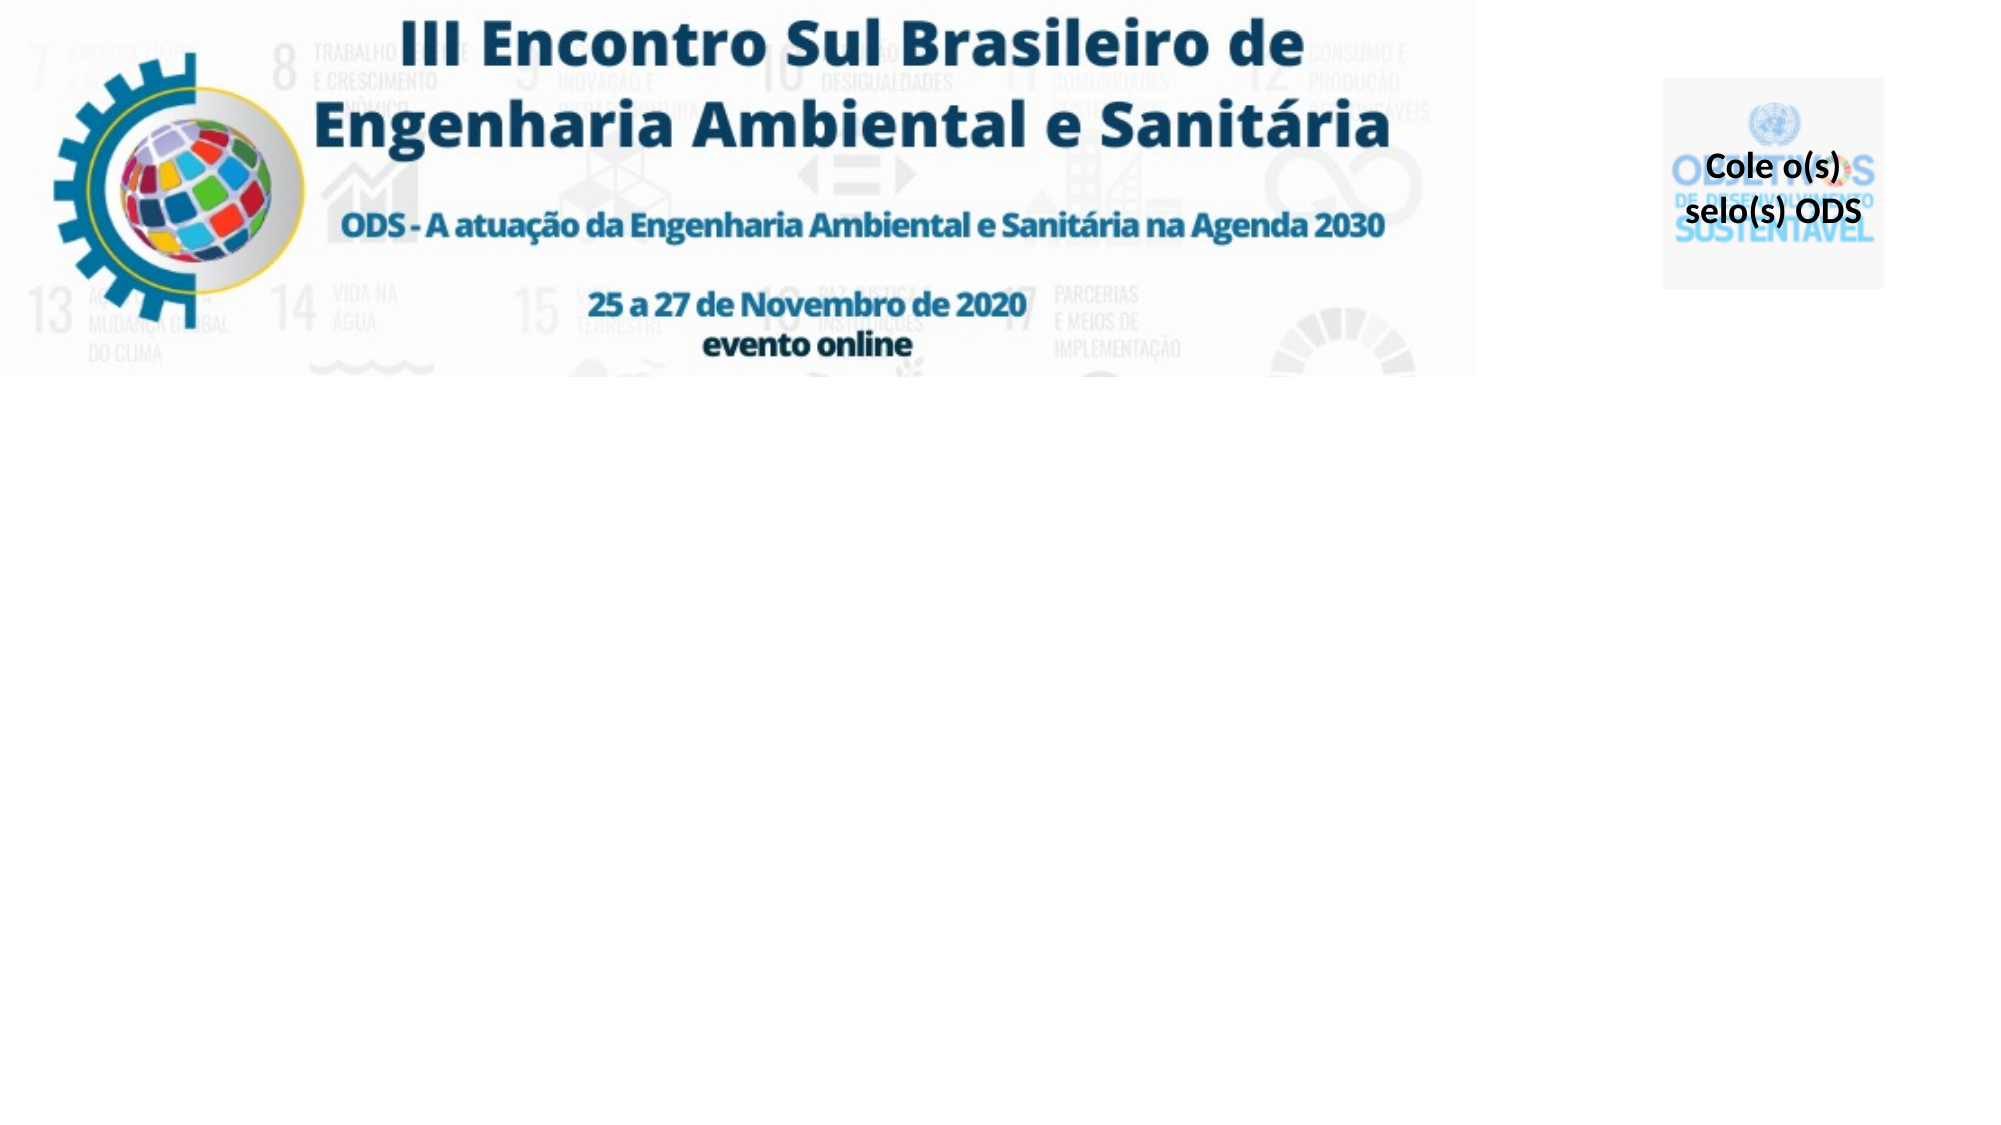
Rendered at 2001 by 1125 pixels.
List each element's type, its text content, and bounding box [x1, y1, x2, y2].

text_box Cole o(s) selo(s) ODS [1670, 133, 1878, 239]
picture [0, 0, 1477, 377]
